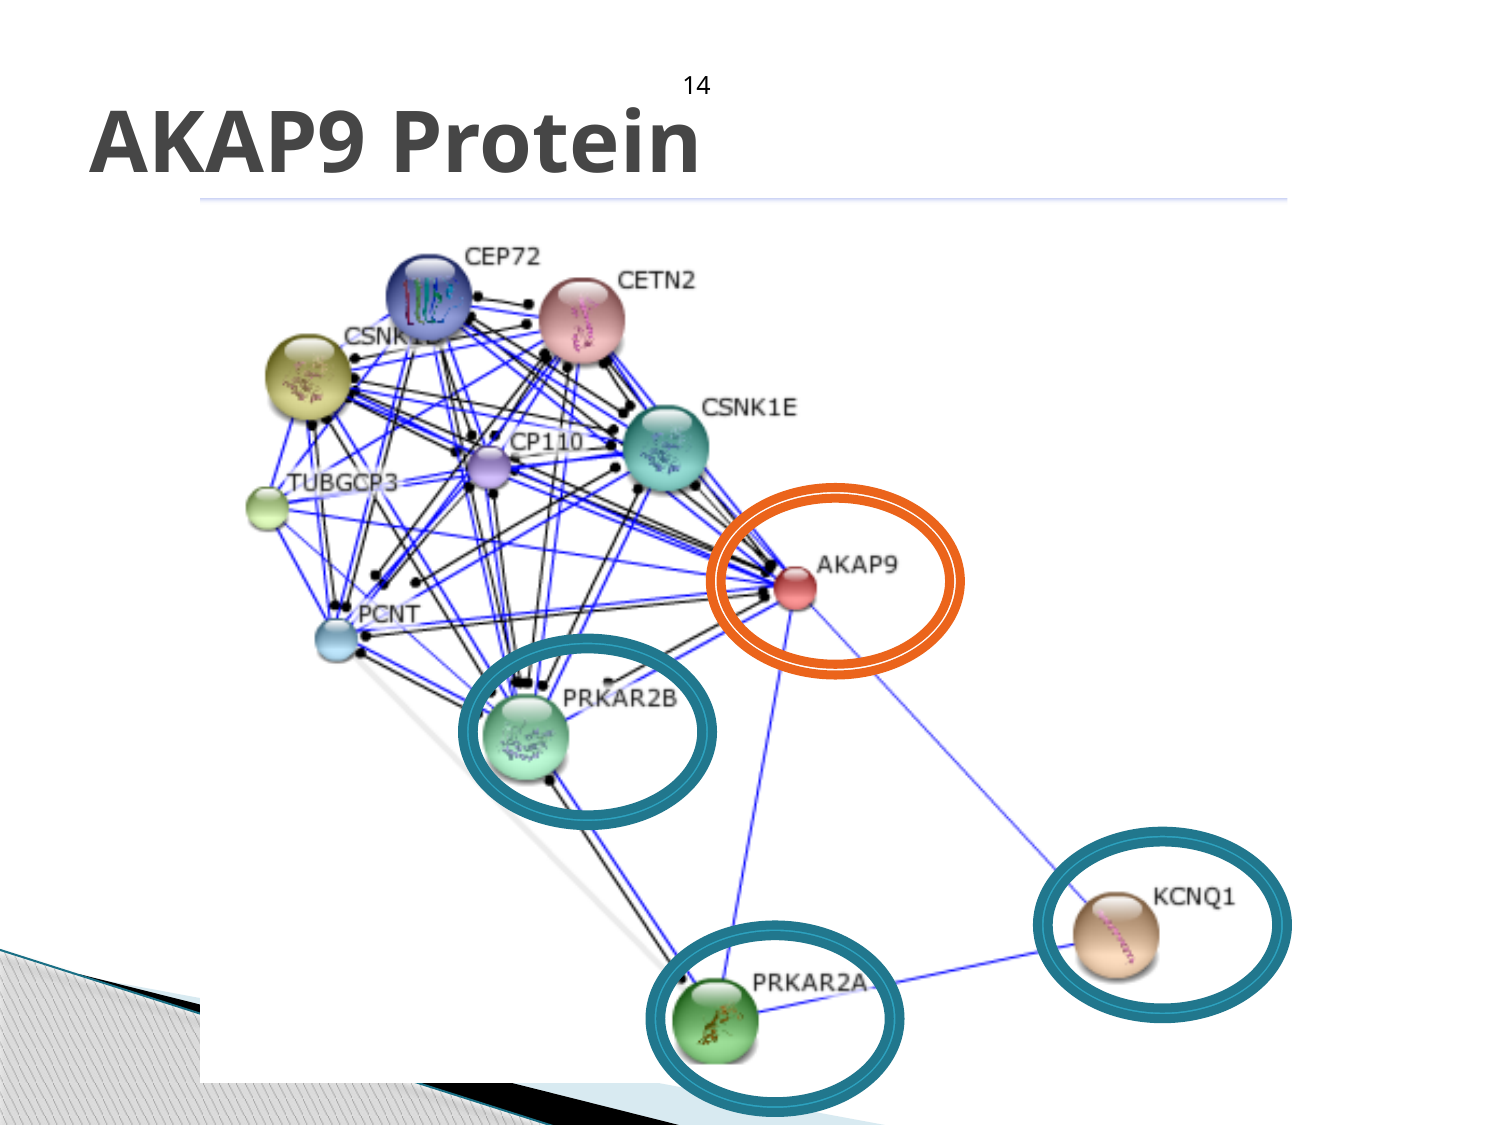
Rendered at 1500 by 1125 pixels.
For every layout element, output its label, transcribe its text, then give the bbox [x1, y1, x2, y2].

picture [199, 197, 1288, 1083]
title AKAP9 Protein [75, 45, 1425, 233]
text_box 14 [667, 62, 780, 107]
text_box [691, 1094, 859, 1117]
